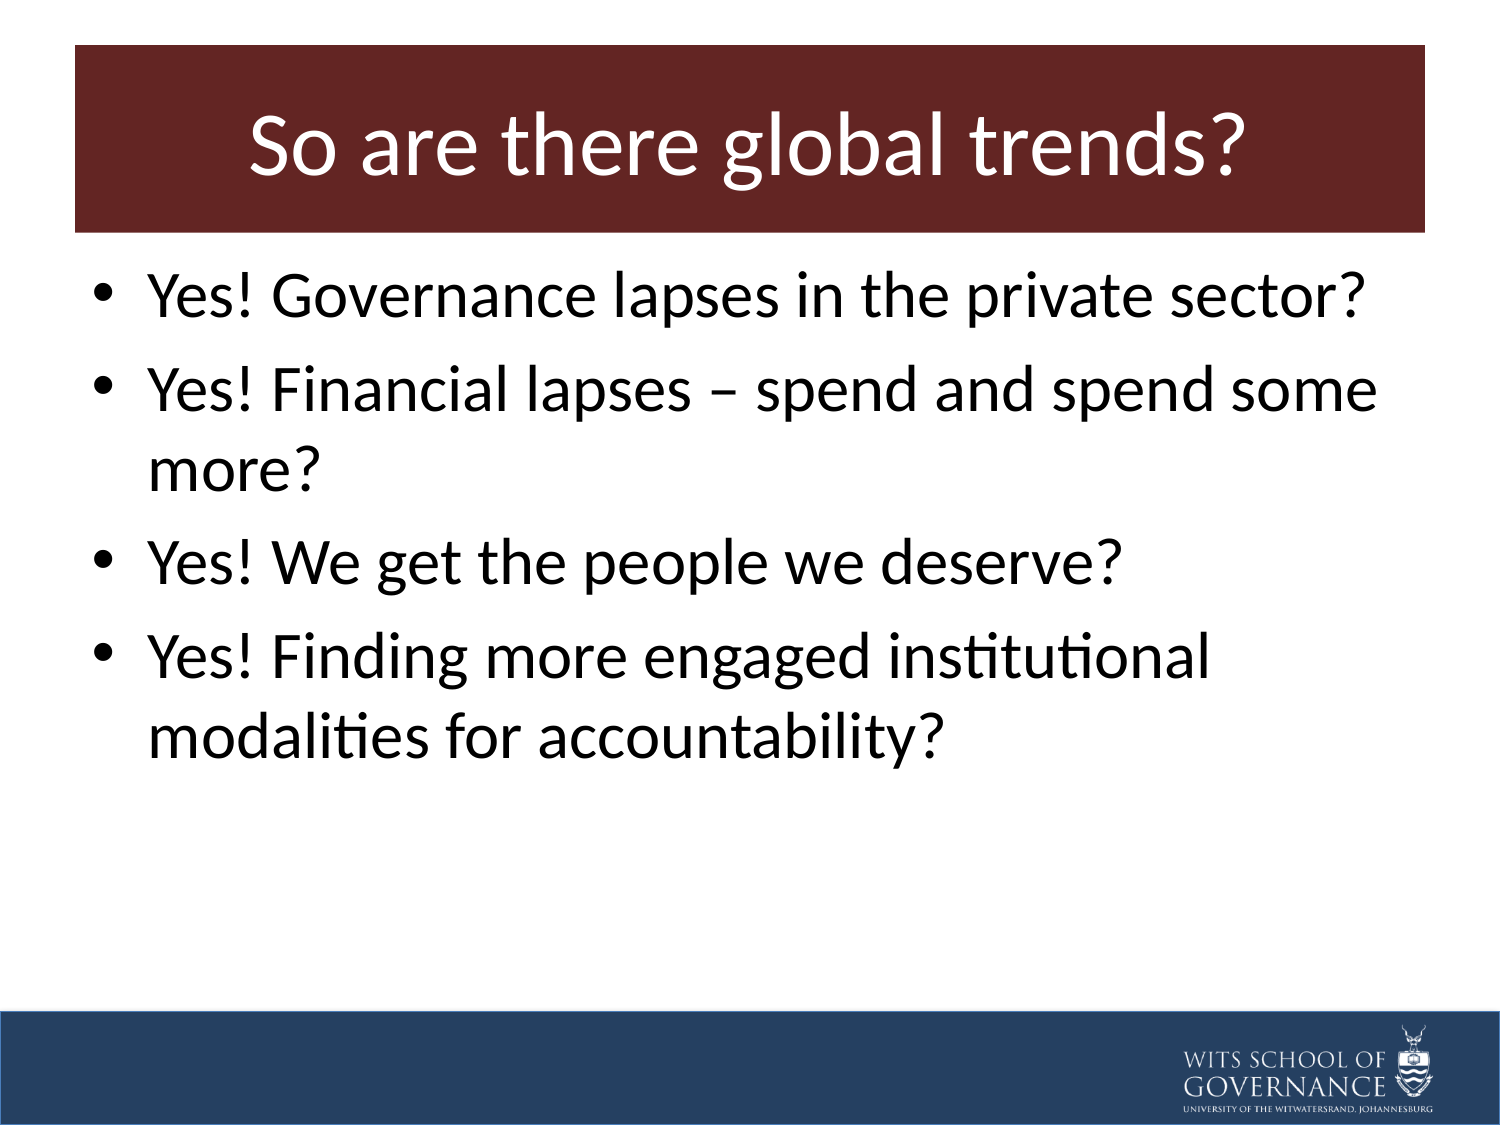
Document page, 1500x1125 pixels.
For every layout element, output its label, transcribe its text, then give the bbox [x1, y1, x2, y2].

picture [1163, 964, 1459, 1125]
list Yes! Governance lapses in the private sector? Yes! Financial lapses – spend and spend some more? Yes! We get the people we deserve? Yes! Finding more engaged institutional modalities for accountability? [76, 243, 1427, 986]
title So are there global trends? [75, 45, 1425, 233]
